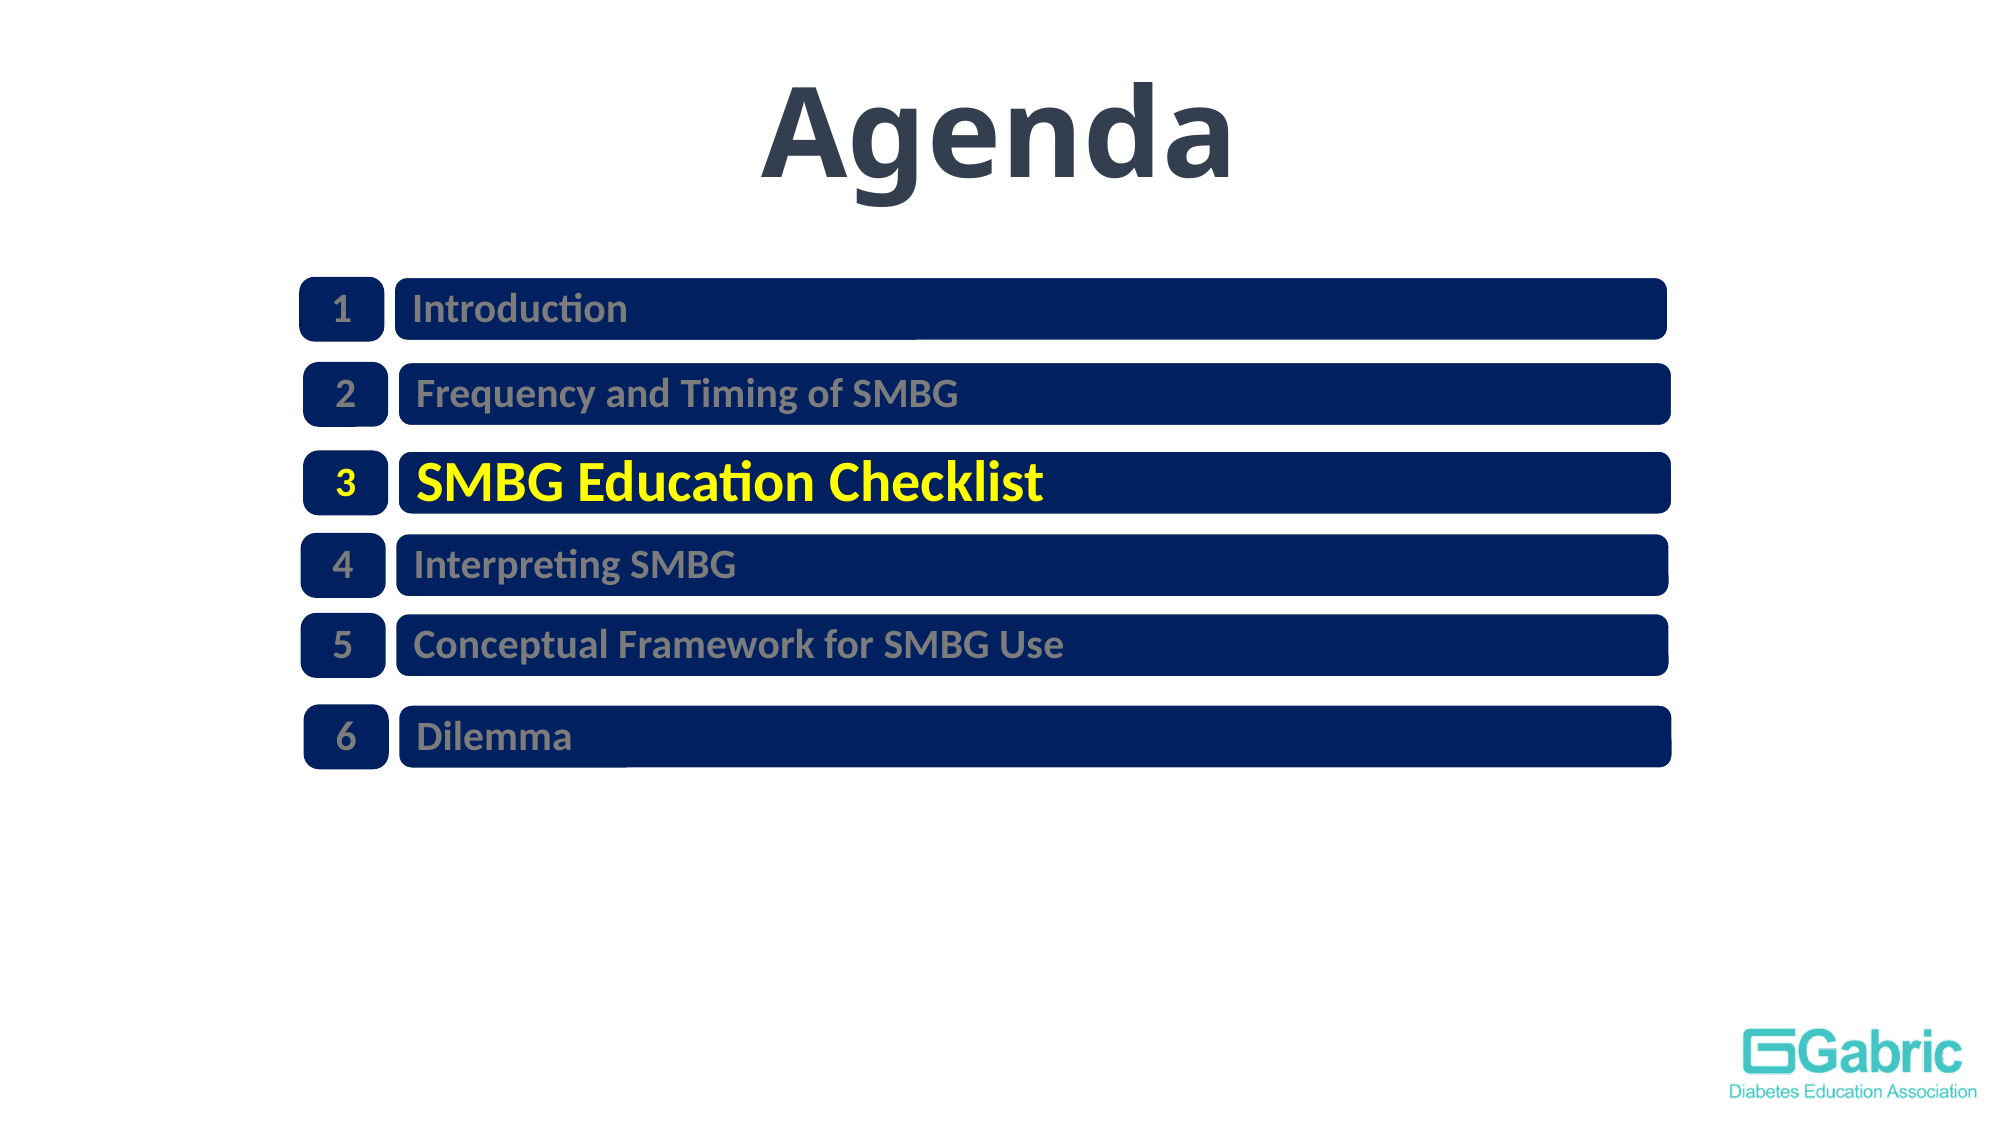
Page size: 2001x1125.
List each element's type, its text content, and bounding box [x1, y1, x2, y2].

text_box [303, 704, 1674, 770]
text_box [300, 532, 1671, 598]
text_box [303, 361, 1673, 427]
picture [1722, 1017, 1983, 1108]
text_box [299, 276, 1669, 342]
text_box Agenda [99, 45, 1900, 233]
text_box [303, 450, 1673, 516]
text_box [300, 612, 1671, 678]
